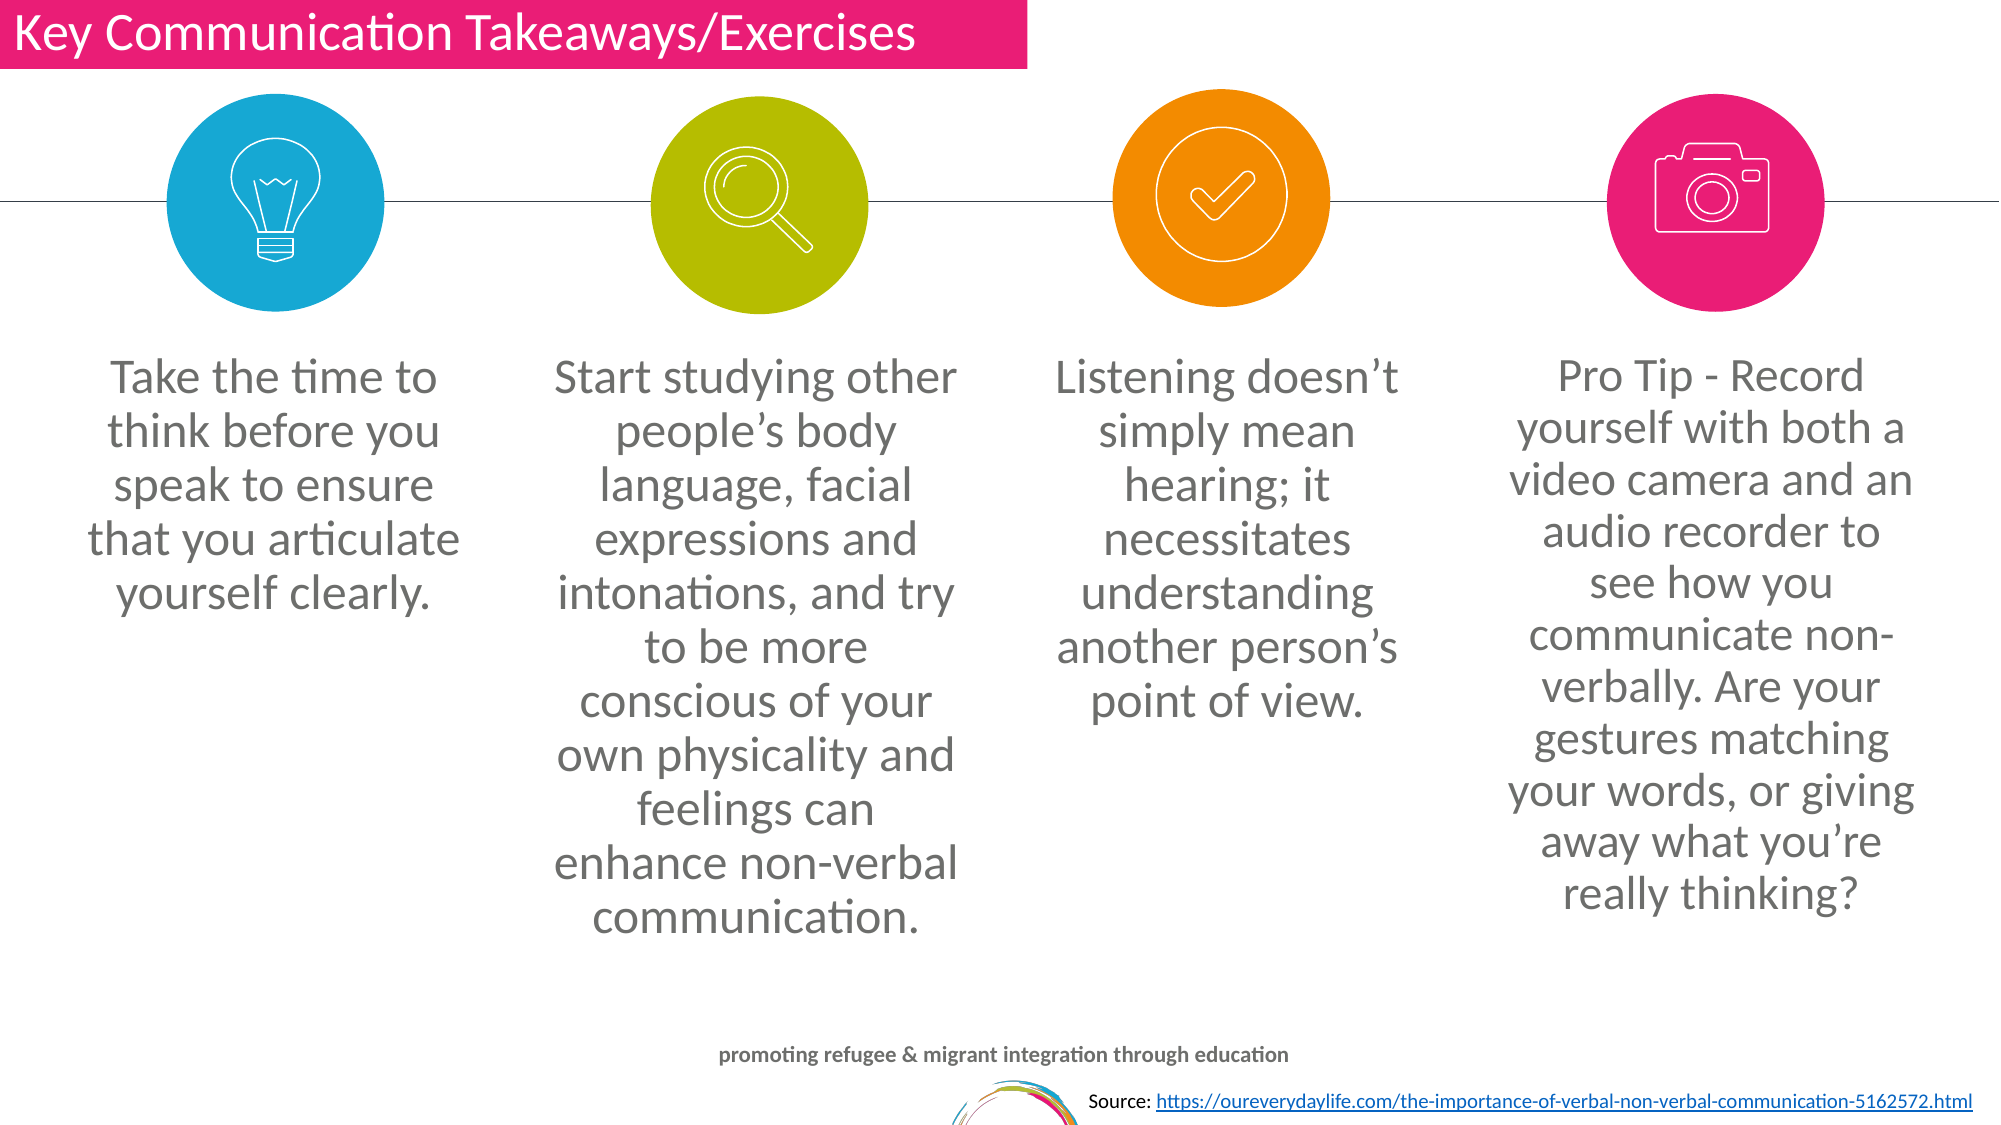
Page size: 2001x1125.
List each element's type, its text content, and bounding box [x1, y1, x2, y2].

list Listening doesn’t simply mean hearing; it necessitates understanding another person’s point of view. [1008, 342, 1447, 952]
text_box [1655, 143, 1769, 233]
list Start studying other people’s body language, facial expressions and intonations, and try to be more conscious of your own physicality and feelings can enhance non-verbal communication. [537, 342, 976, 952]
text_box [704, 147, 813, 253]
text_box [231, 138, 320, 262]
picture [923, 1059, 1078, 1125]
text_box Key Communication Takeaways/Exercises [0, 0, 1028, 69]
list Pro Tip - Record yourself with both a video camera and an audio recorder to see how you communicate non-verbally. Are your gestures matching your words, or giving away what you’re really thinking? [1492, 342, 1931, 952]
text_box Source: https://oureverydaylife.com/the-importance-of-verbal-non-verbal-communication-5162572.html [1073, 1080, 2000, 1121]
list Take the time to think before you speak to ensure that you articulate yourself clearly. [54, 342, 494, 952]
